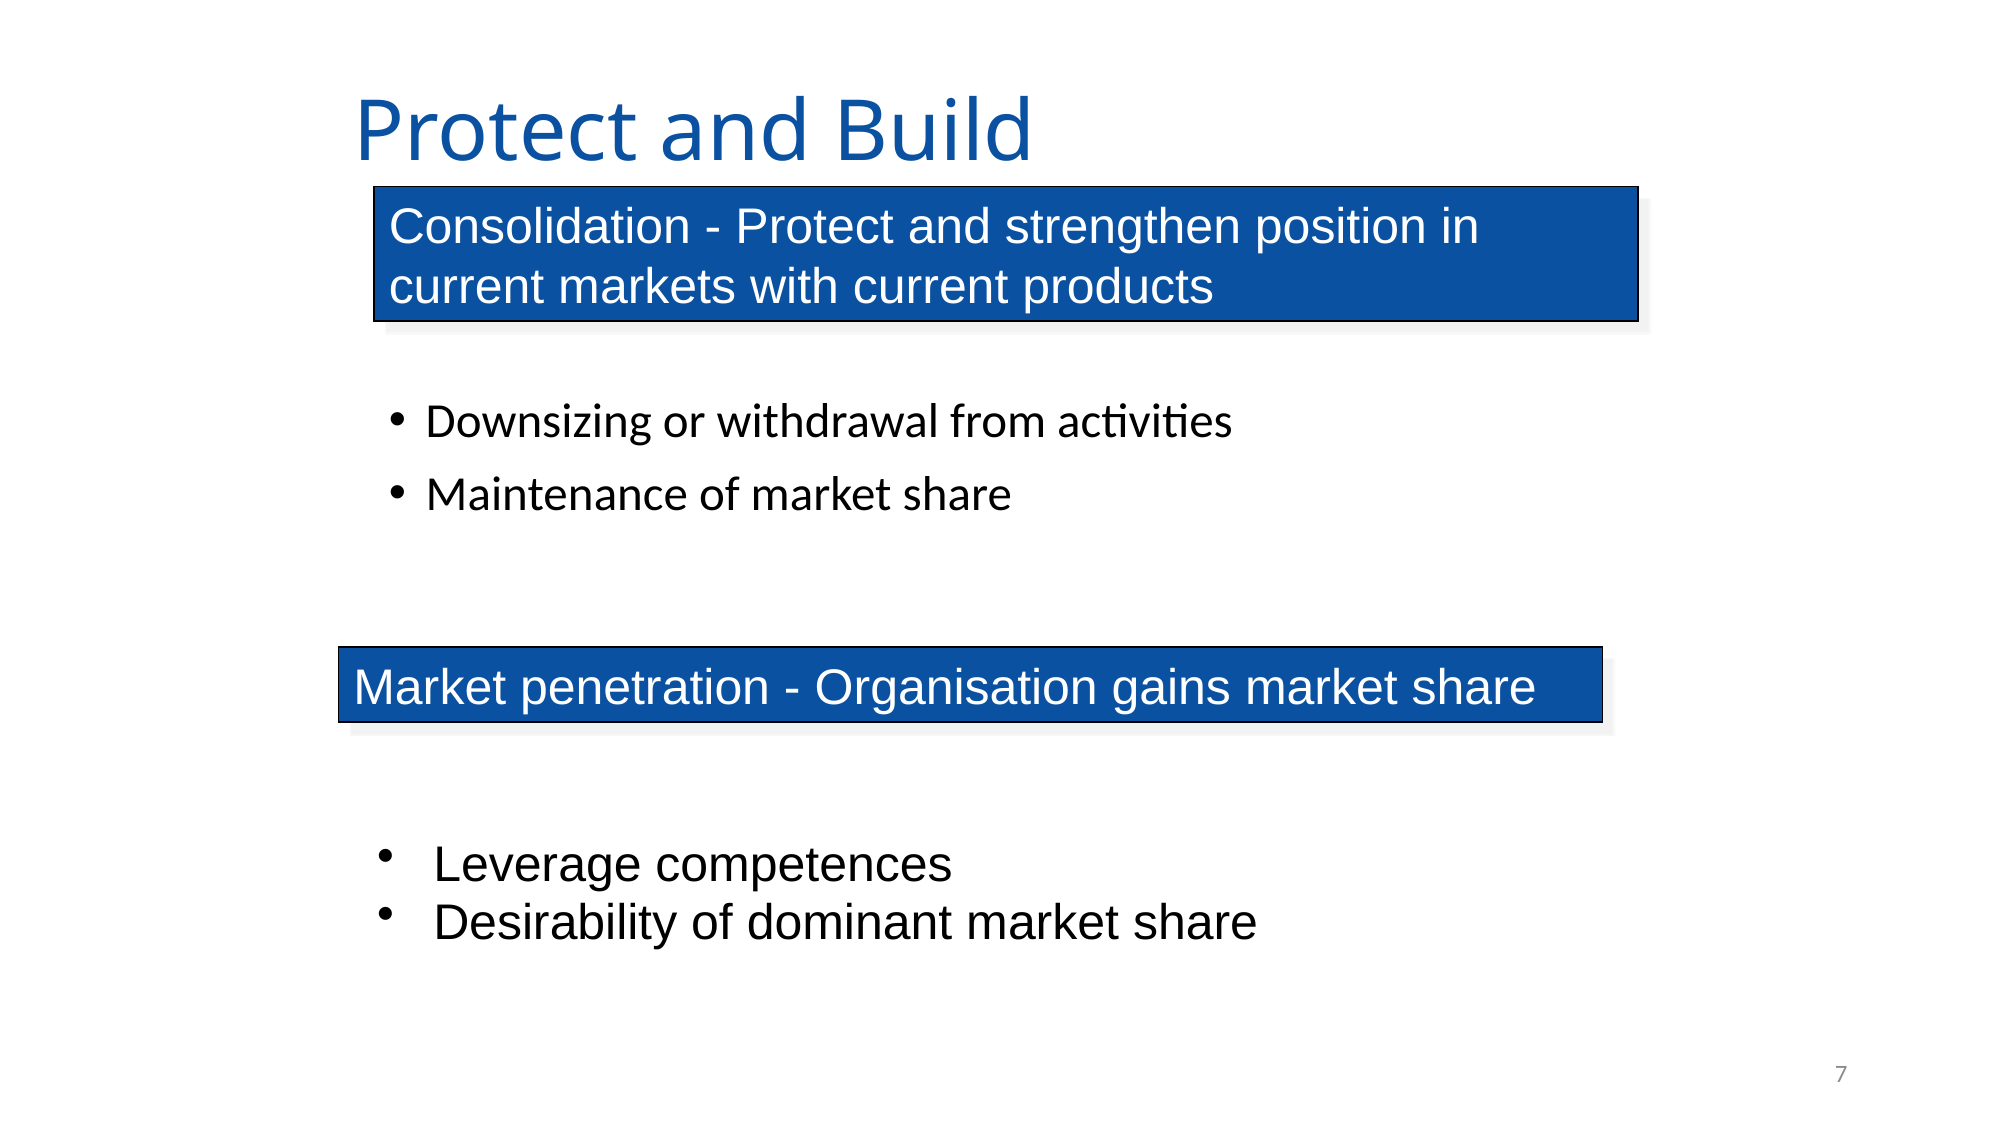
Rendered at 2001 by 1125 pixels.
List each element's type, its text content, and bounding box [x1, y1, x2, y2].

list Downsizing or withdrawal from activities Maintenance of market share [373, 387, 1650, 530]
text_box Consolidation - Protect and strengthen position in current markets with current products [373, 186, 1638, 322]
slide_number 7 [1412, 1042, 1863, 1103]
text_box Leverage competences Desirability of dominant market share [362, 836, 1638, 1002]
title Protect and Build [338, 80, 1689, 187]
text_box Market penetration - Organisation gains market share [338, 647, 1603, 722]
